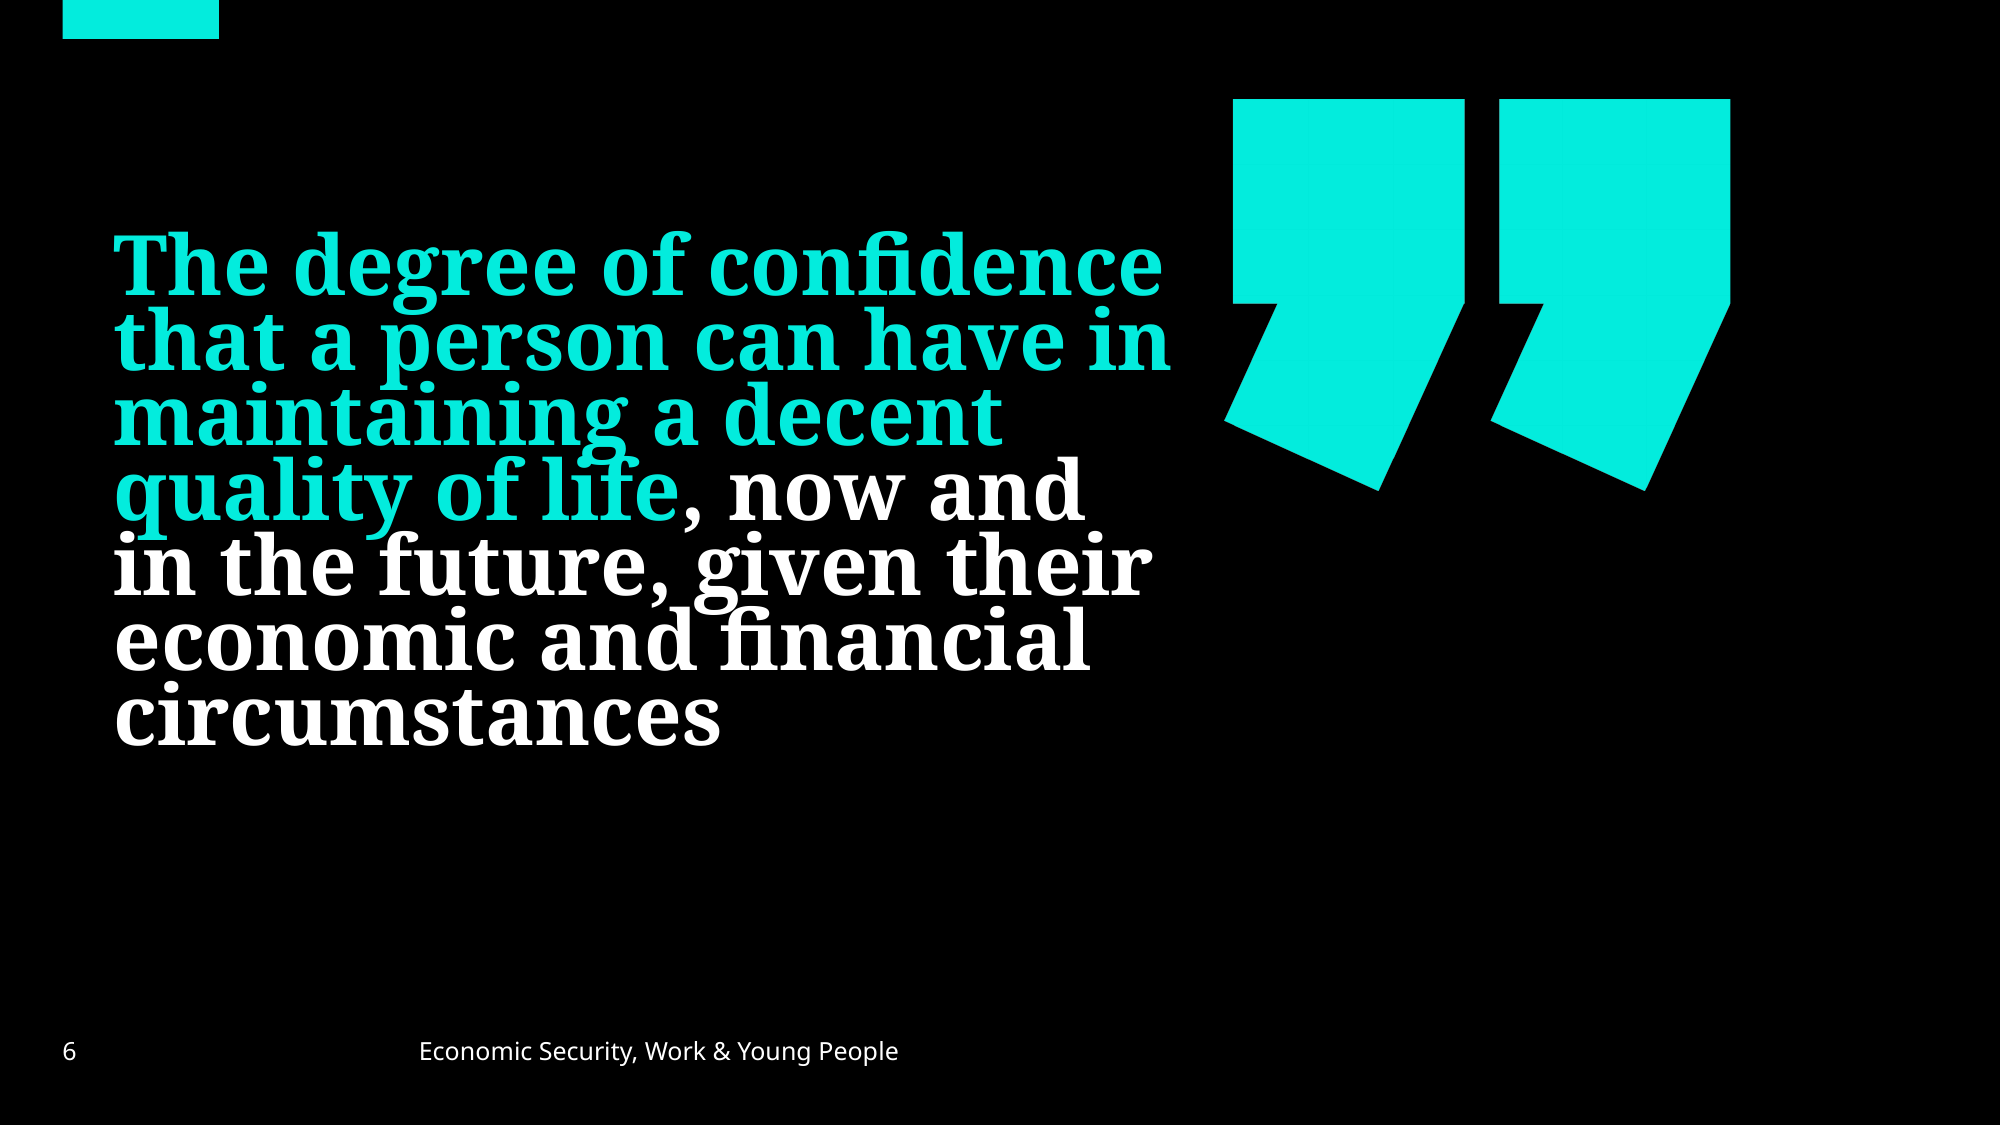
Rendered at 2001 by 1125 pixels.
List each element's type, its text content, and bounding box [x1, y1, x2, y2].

picture [1224, 99, 1731, 491]
list The degree of confidence that a person can have in maintaining a decent quality of life, now and in the future, given their economic and financial circumstances [113, 237, 1178, 888]
footer Economic Security, Work & Young People [418, 1030, 1344, 1070]
slide_number 6 [62, 1030, 276, 1070]
